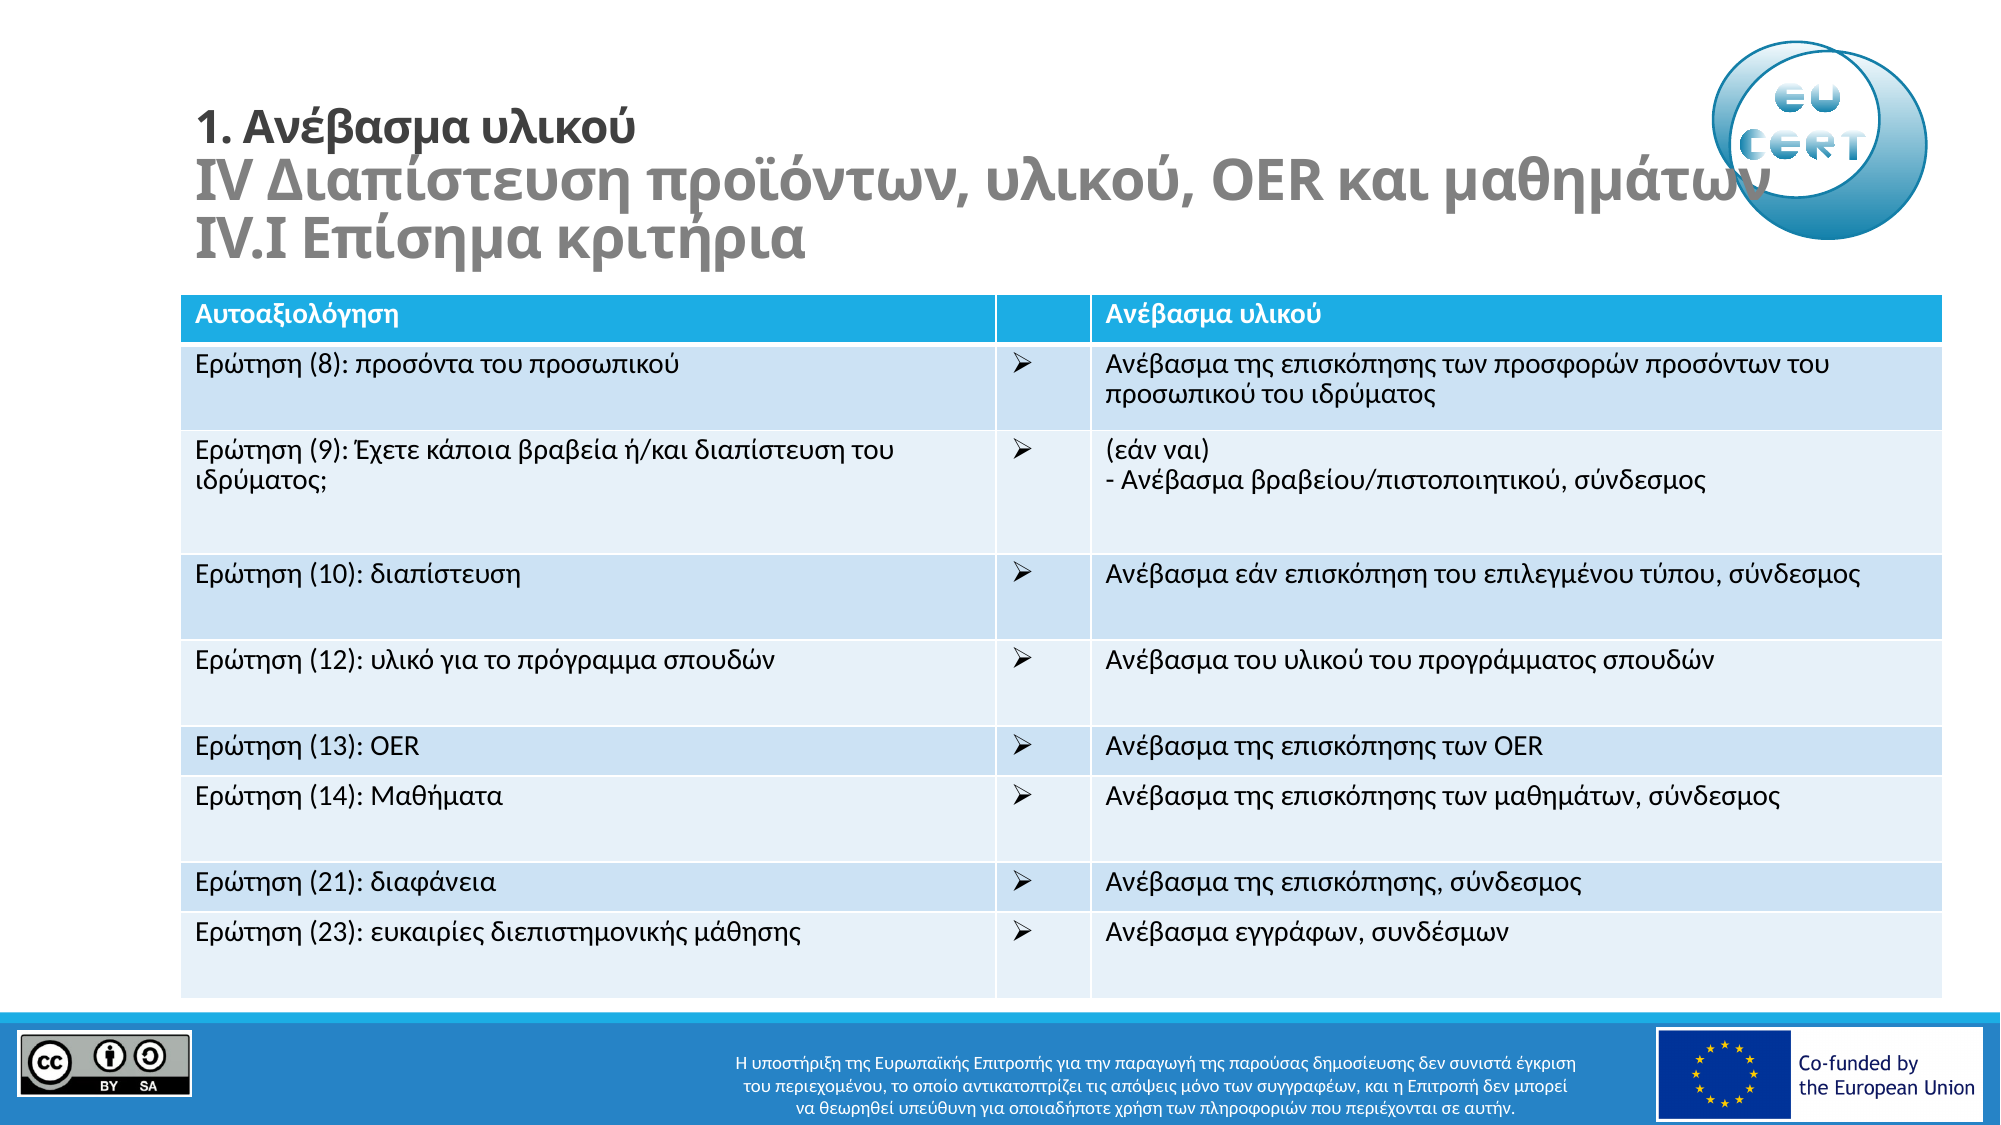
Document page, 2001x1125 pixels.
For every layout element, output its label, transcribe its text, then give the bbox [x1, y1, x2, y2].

title 1. Ανέβασμα υλικού IV Διαπίστευση προϊόντων, υλικού, OER και μαθημάτων IV.I Επίσημα κριτήρια [180, 47, 1830, 278]
table_header Αυτοαξιολόγηση [181, 295, 995, 342]
table_cell Ερώτηση (13): OER [181, 727, 995, 775]
table_cell Ερώτηση (12): υλικό για το πρόγραμμα σπουδών [181, 641, 995, 725]
table_cell Ανέβασμα της επισκόπησης των προσφορών προσόντων του προσωπικού του ιδρύματος [1092, 347, 1942, 430]
table_cell Ερώτηση (9): Έχετε κάποια βραβεία ή/και διαπίστευση του ιδρύματος; [181, 431, 995, 553]
table_cell Ερώτηση (10): διαπίστευση [181, 555, 995, 639]
table_cell Ερώτηση (23): ευκαιρίες διεπιστημονικής μάθησης [181, 913, 995, 998]
table_cell Ανέβασμα του υλικού του προγράμματος σπουδών [1092, 641, 1942, 725]
table_cell Ερώτηση (14): Μαθήματα [181, 777, 995, 861]
table_cell Ερώτηση (21): διαφάνεια [181, 863, 995, 911]
table_cell Ανέβασμα της επισκόπησης των μαθημάτων, σύνδεσμος [1092, 777, 1942, 861]
table_cell Ανέβασμα της επισκόπησης, σύνδεσμος [1092, 863, 1942, 911]
picture [1656, 1027, 1983, 1122]
table_cell [997, 863, 1090, 911]
table_cell Ανέβασμα της επισκόπησης των OER [1092, 727, 1942, 775]
table_cell [997, 913, 1090, 998]
table_header Ανέβασμα υλικού [1092, 295, 1942, 342]
table_cell (εάν ναι) - Ανέβασμα βραβείου/πιστοποιητικού, σύνδεσμος [1092, 431, 1942, 553]
table_cell Ερώτηση (8): προσόντα του προσωπικού [181, 347, 995, 430]
table_cell [997, 347, 1090, 430]
table_cell [997, 777, 1090, 861]
table_cell Ανέβασμα εάν επισκόπηση του επιλεγμένου τύπου, σύνδεσμος [1092, 555, 1942, 639]
picture [17, 1030, 192, 1097]
table_header [997, 295, 1090, 342]
table_cell [997, 727, 1090, 775]
table_cell [997, 431, 1090, 553]
table_cell [997, 641, 1090, 725]
table_cell [997, 555, 1090, 639]
table_cell Ανέβασμα εγγράφων, συνδέσμων [1092, 913, 1942, 998]
